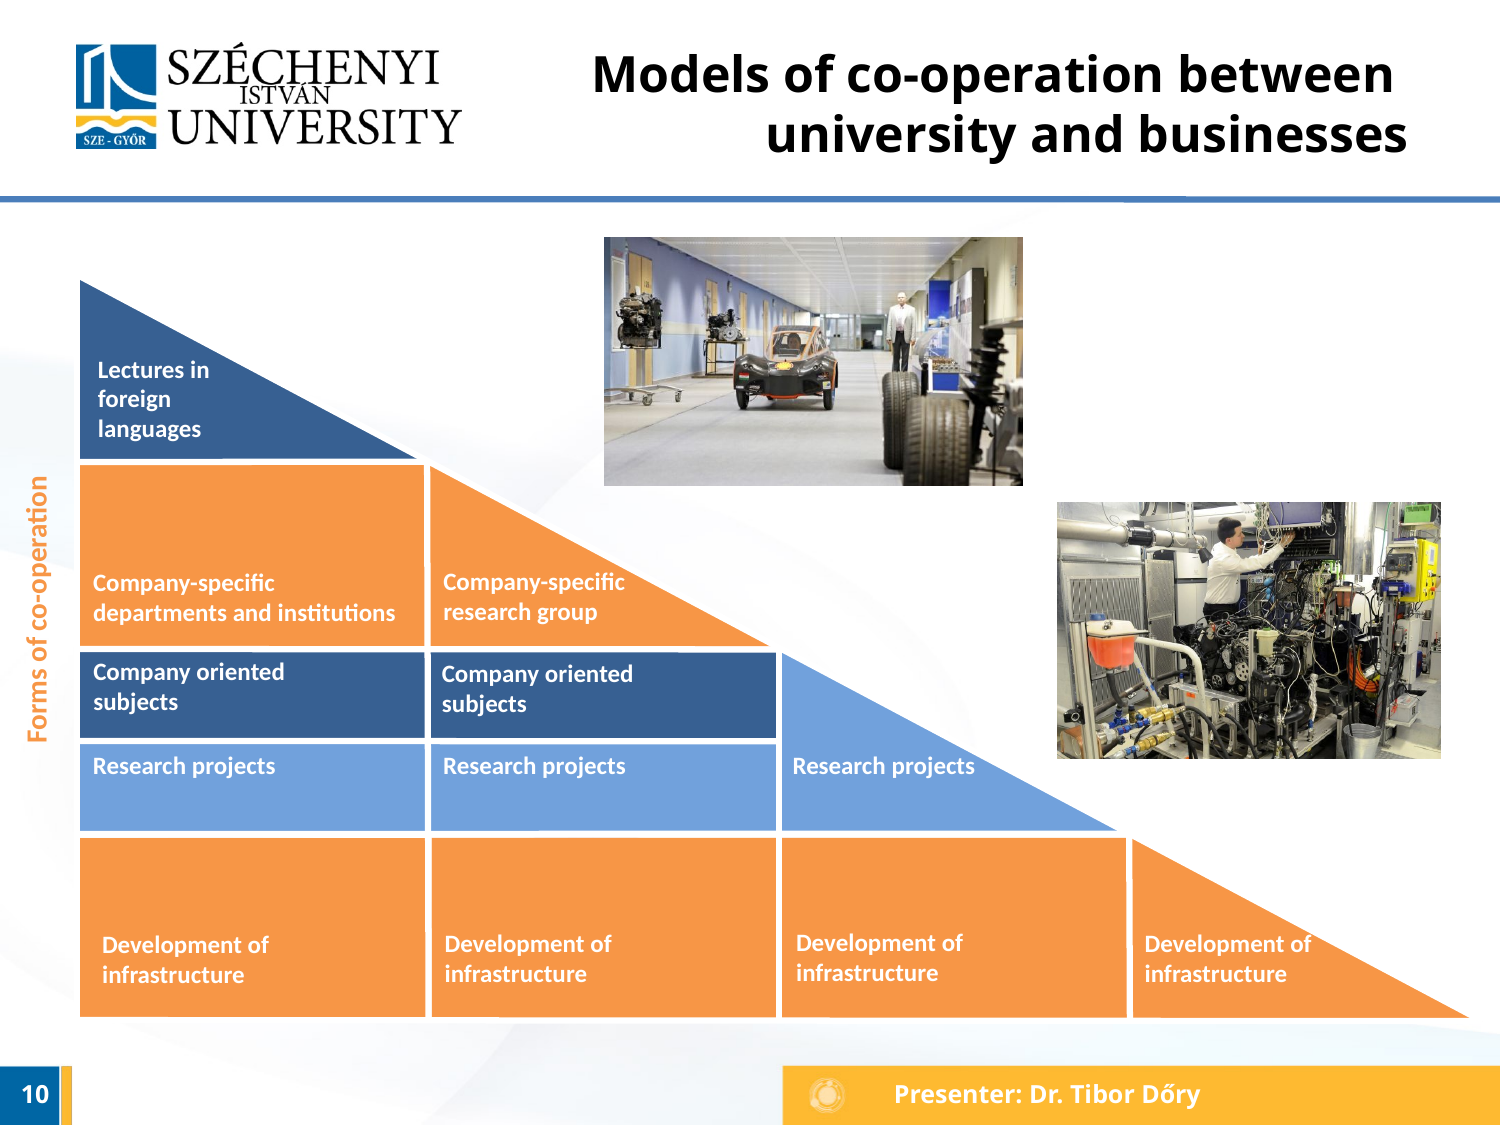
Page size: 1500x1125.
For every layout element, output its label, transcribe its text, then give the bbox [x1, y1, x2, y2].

footer Presenter: Dr. Tibor Dőry [878, 1065, 1442, 1125]
slide_number 10 [0, 1065, 71, 1125]
picture [0, 0, 1500, 196]
picture [0, 203, 1500, 1125]
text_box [9, 272, 1483, 1024]
title Models of co-operation between university and businesses [478, 35, 1424, 178]
